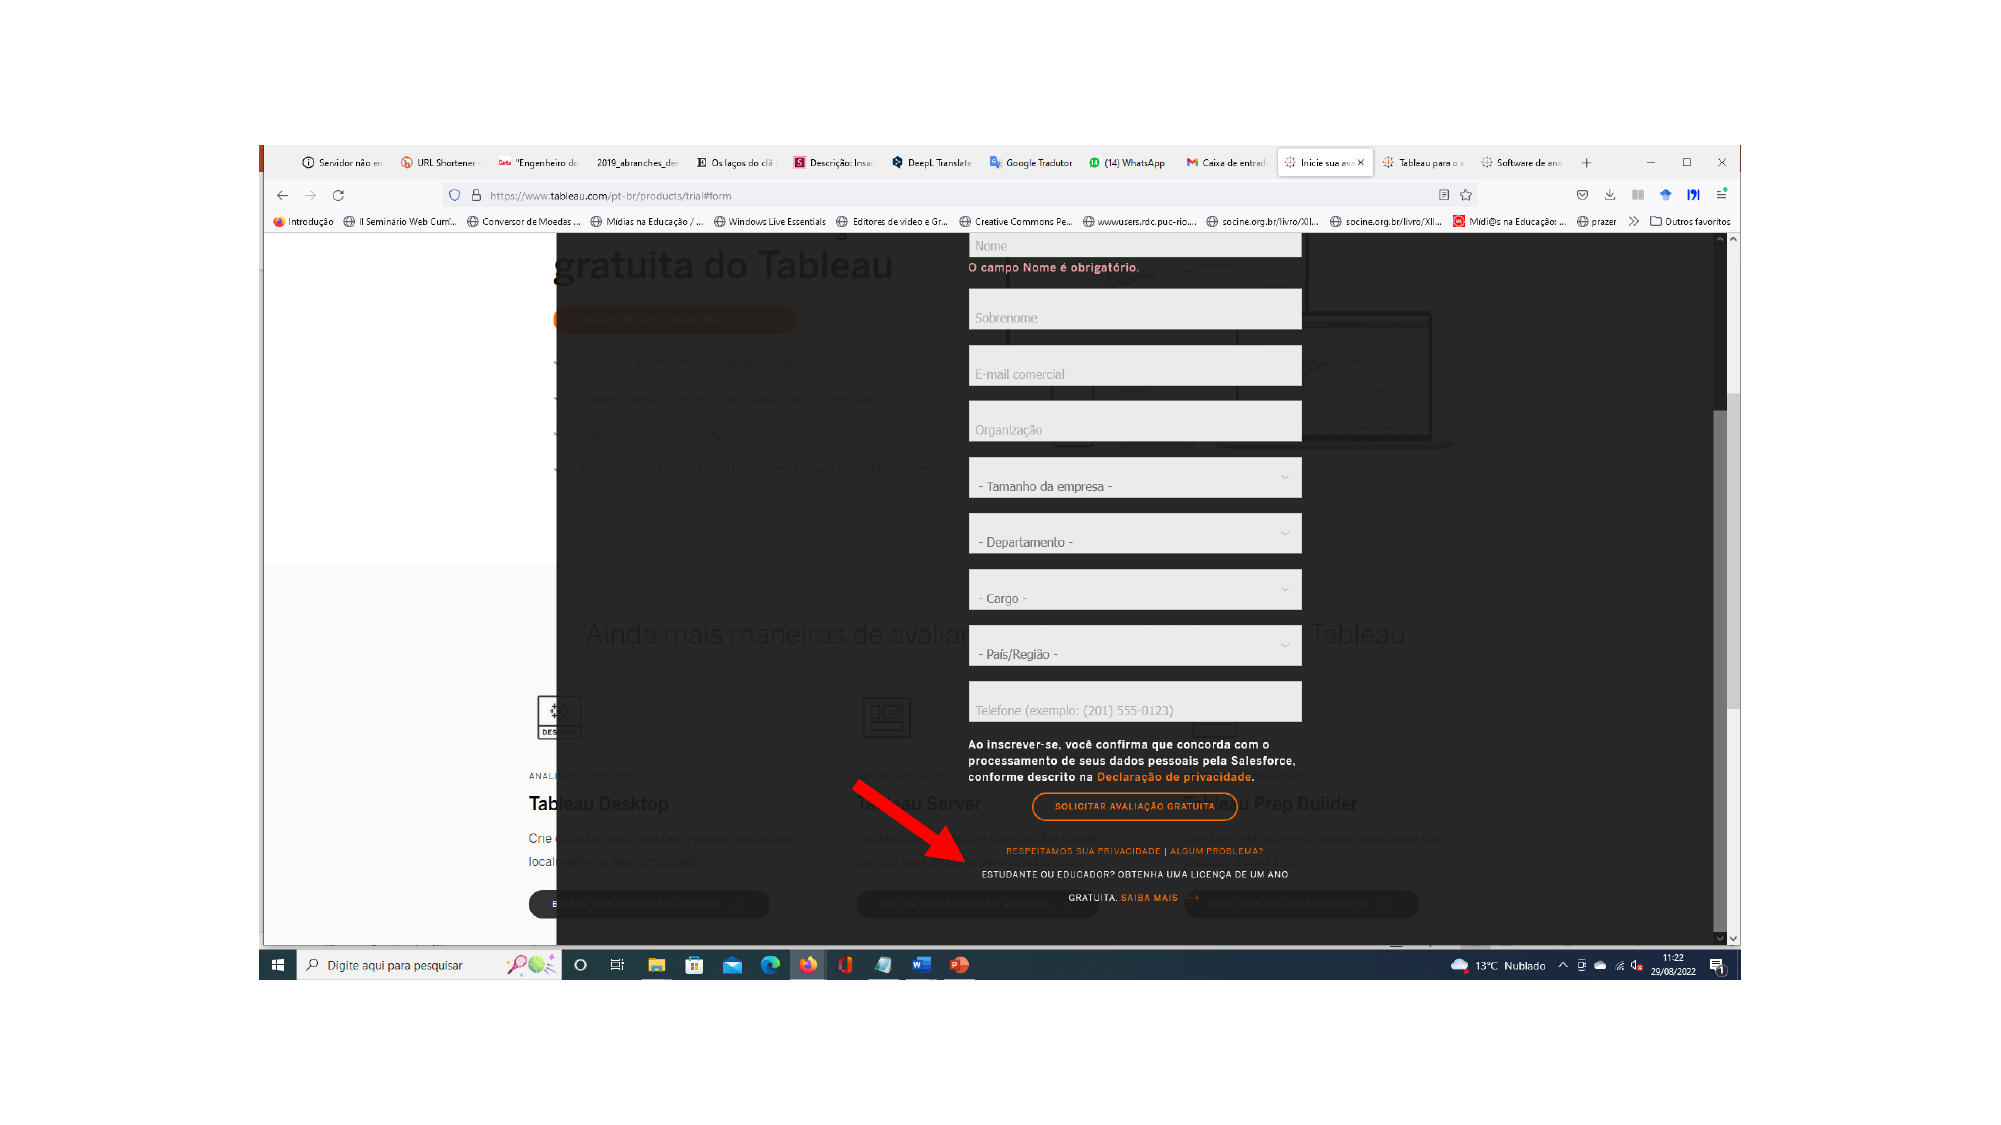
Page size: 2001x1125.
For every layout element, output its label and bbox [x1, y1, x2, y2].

text_box [855, 783, 966, 863]
picture [259, 145, 1741, 980]
